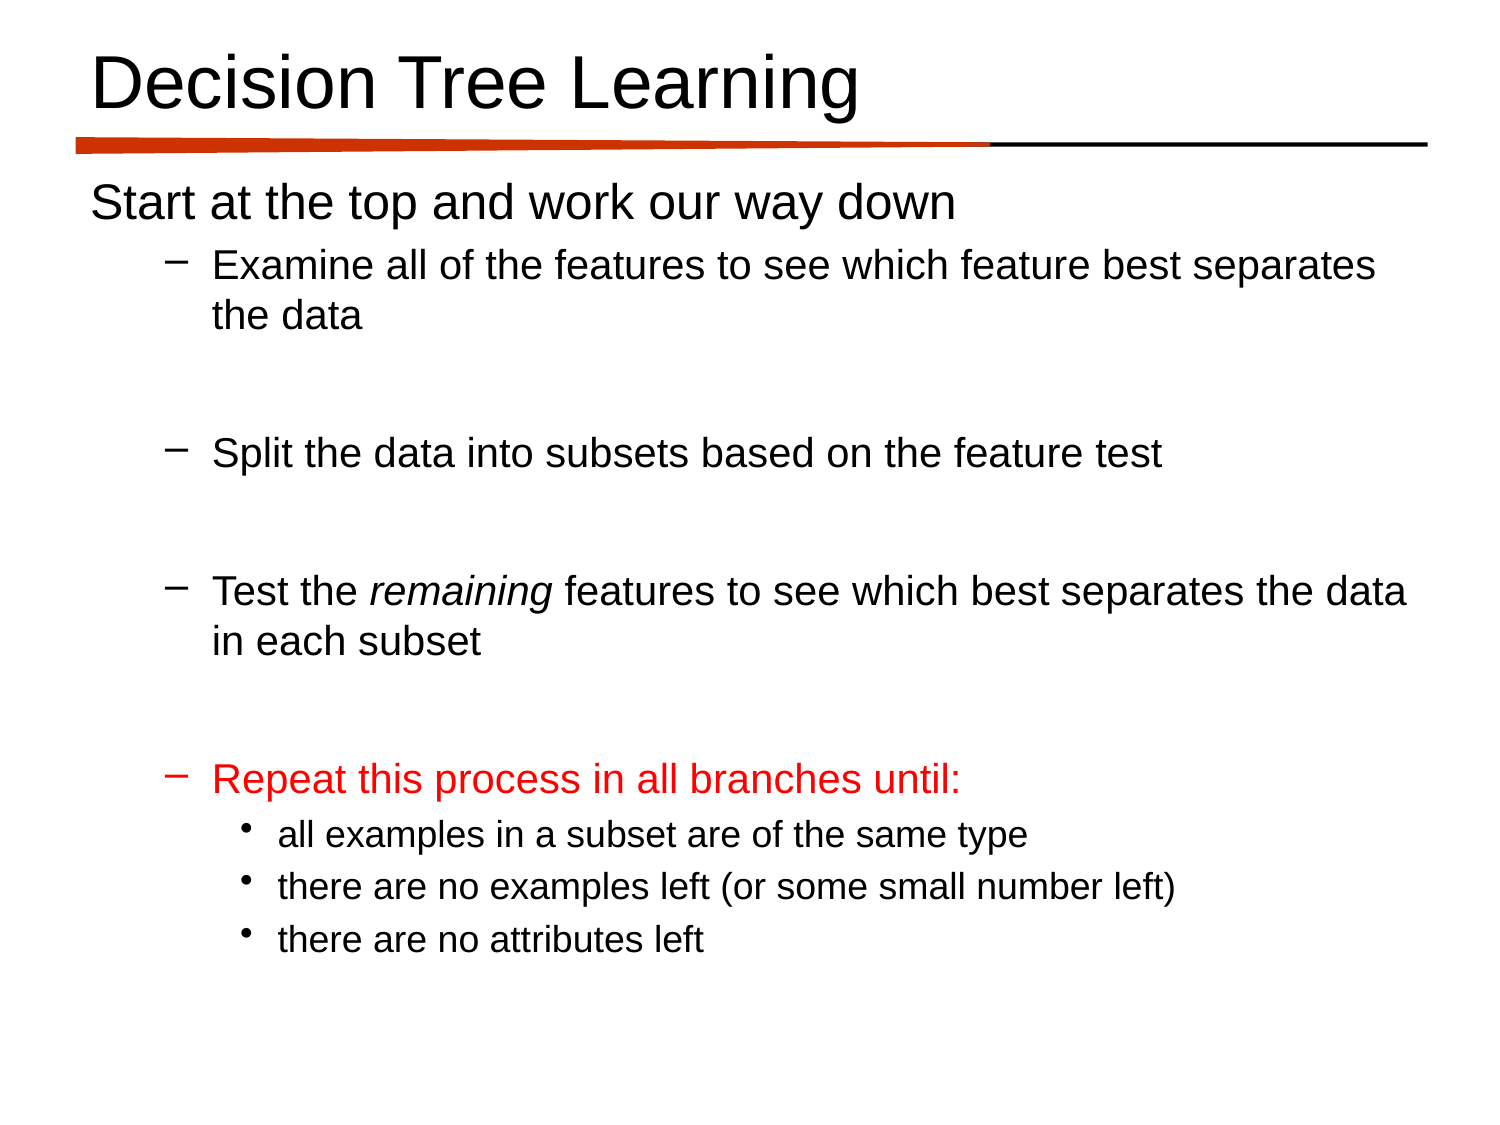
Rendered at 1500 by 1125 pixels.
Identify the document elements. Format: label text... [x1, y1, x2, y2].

title Decision Tree Learning [74, 24, 1426, 133]
list Start at the top and work our way down Examine all of the features to see which feature best separates the data Split the data into subsets based on the feature test Test the remaining features to see which best separates the data in each subset Repeat this process in all branches until: all examples in a subset are of the same type there are no examples left (or some small number left) there are no attributes left [74, 162, 1426, 1006]
